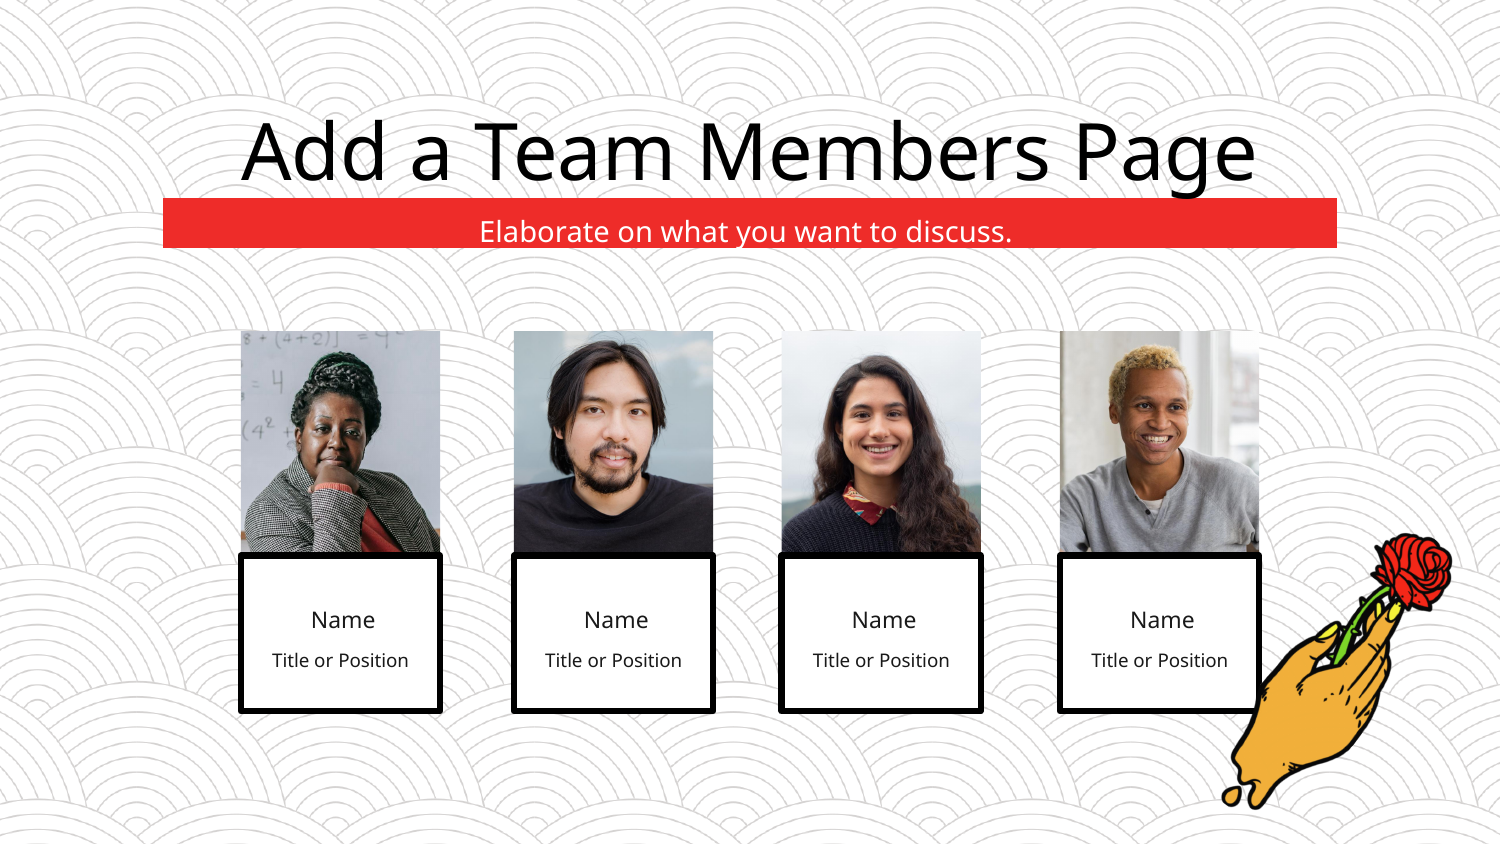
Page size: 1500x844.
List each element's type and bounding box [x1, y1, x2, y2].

text_box [163, 188, 1337, 452]
text_box [1059, 599, 1260, 667]
text_box [513, 599, 714, 667]
text_box [240, 599, 441, 667]
picture [0, 0, 1500, 844]
text_box [781, 599, 982, 667]
